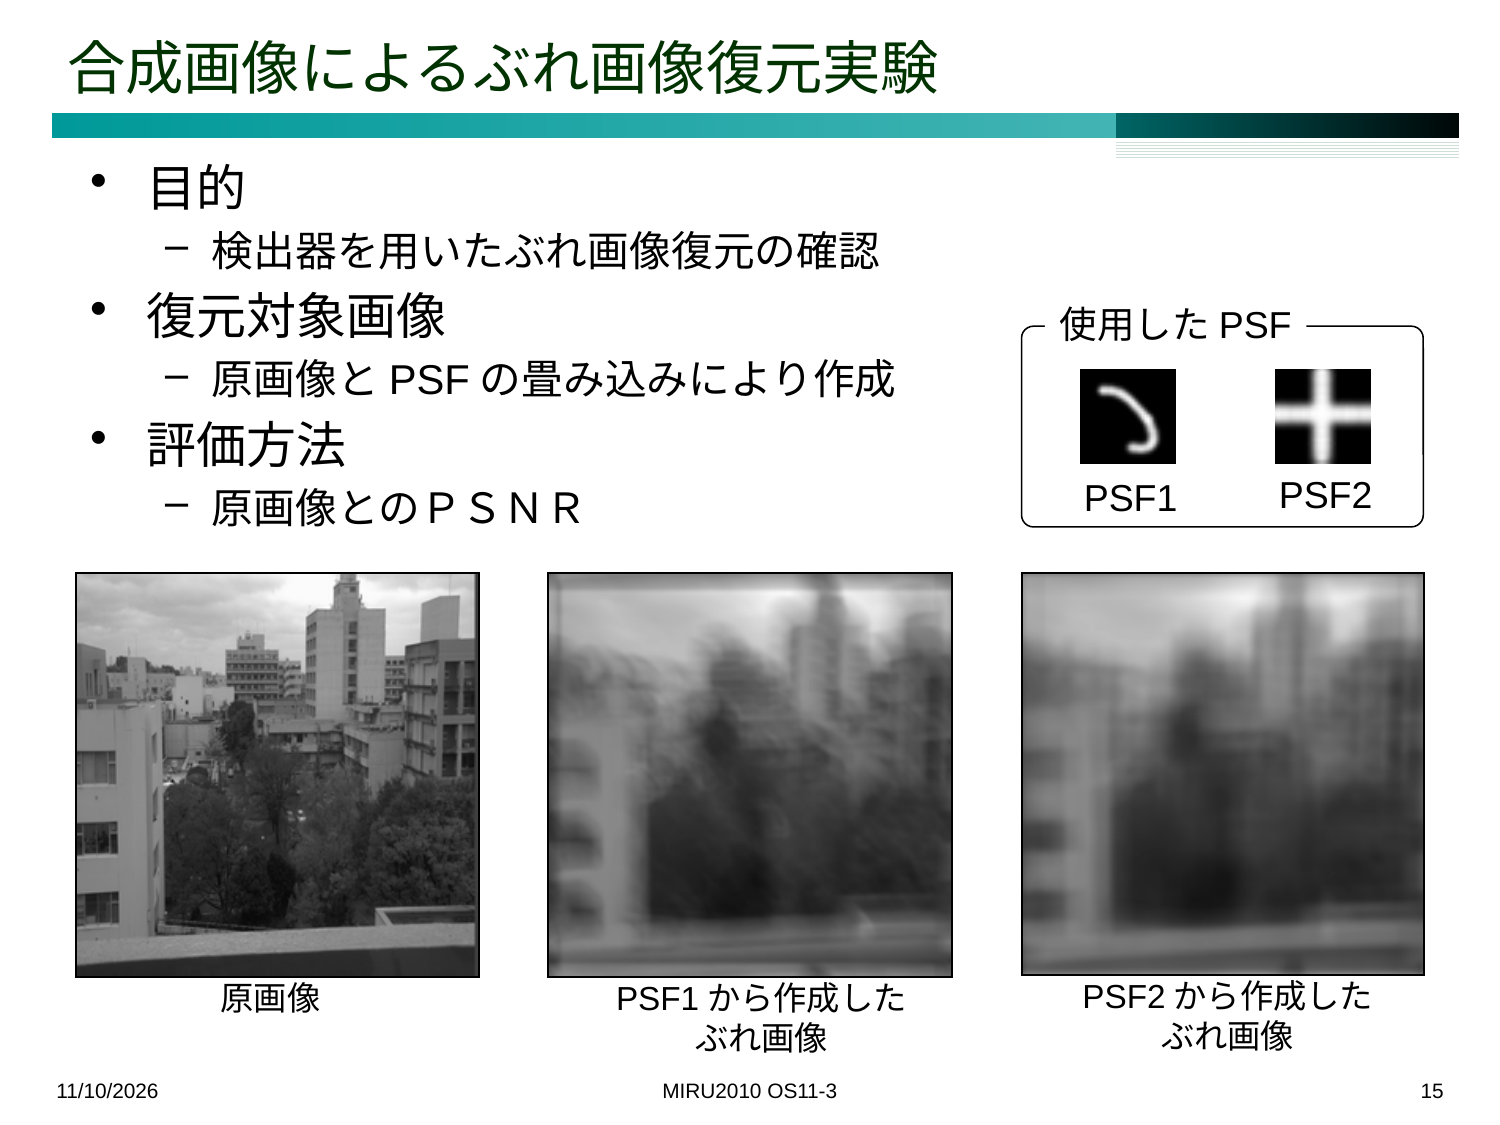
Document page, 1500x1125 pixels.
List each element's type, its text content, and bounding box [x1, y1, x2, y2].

text_box 原画像 [205, 983, 336, 1025]
footer MIRU2010 OS11-3 [512, 1070, 988, 1115]
slide_number 15 [1108, 1070, 1459, 1115]
text_box PSF2から作成した ぶれ画像 [1067, 982, 1388, 1063]
text_box [1021, 326, 1424, 527]
text_box 使用したPSF [1044, 293, 1307, 354]
picture [76, 573, 479, 977]
picture [1080, 369, 1176, 465]
picture [548, 573, 951, 977]
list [1023, 574, 1424, 975]
text_box PSF1から作成した ぶれ画像 [601, 983, 922, 1064]
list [1275, 369, 1371, 465]
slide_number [41, 1070, 392, 1115]
list 目的 検出器を用いたぶれ画像復元の確認 復元対象画像 原画像とPSFの畳み込みにより作成 評価方法 原画像とのＰＳＮＲ [74, 148, 1388, 1036]
title 合成画像によるぶれ画像復元実験 [51, 18, 1459, 114]
